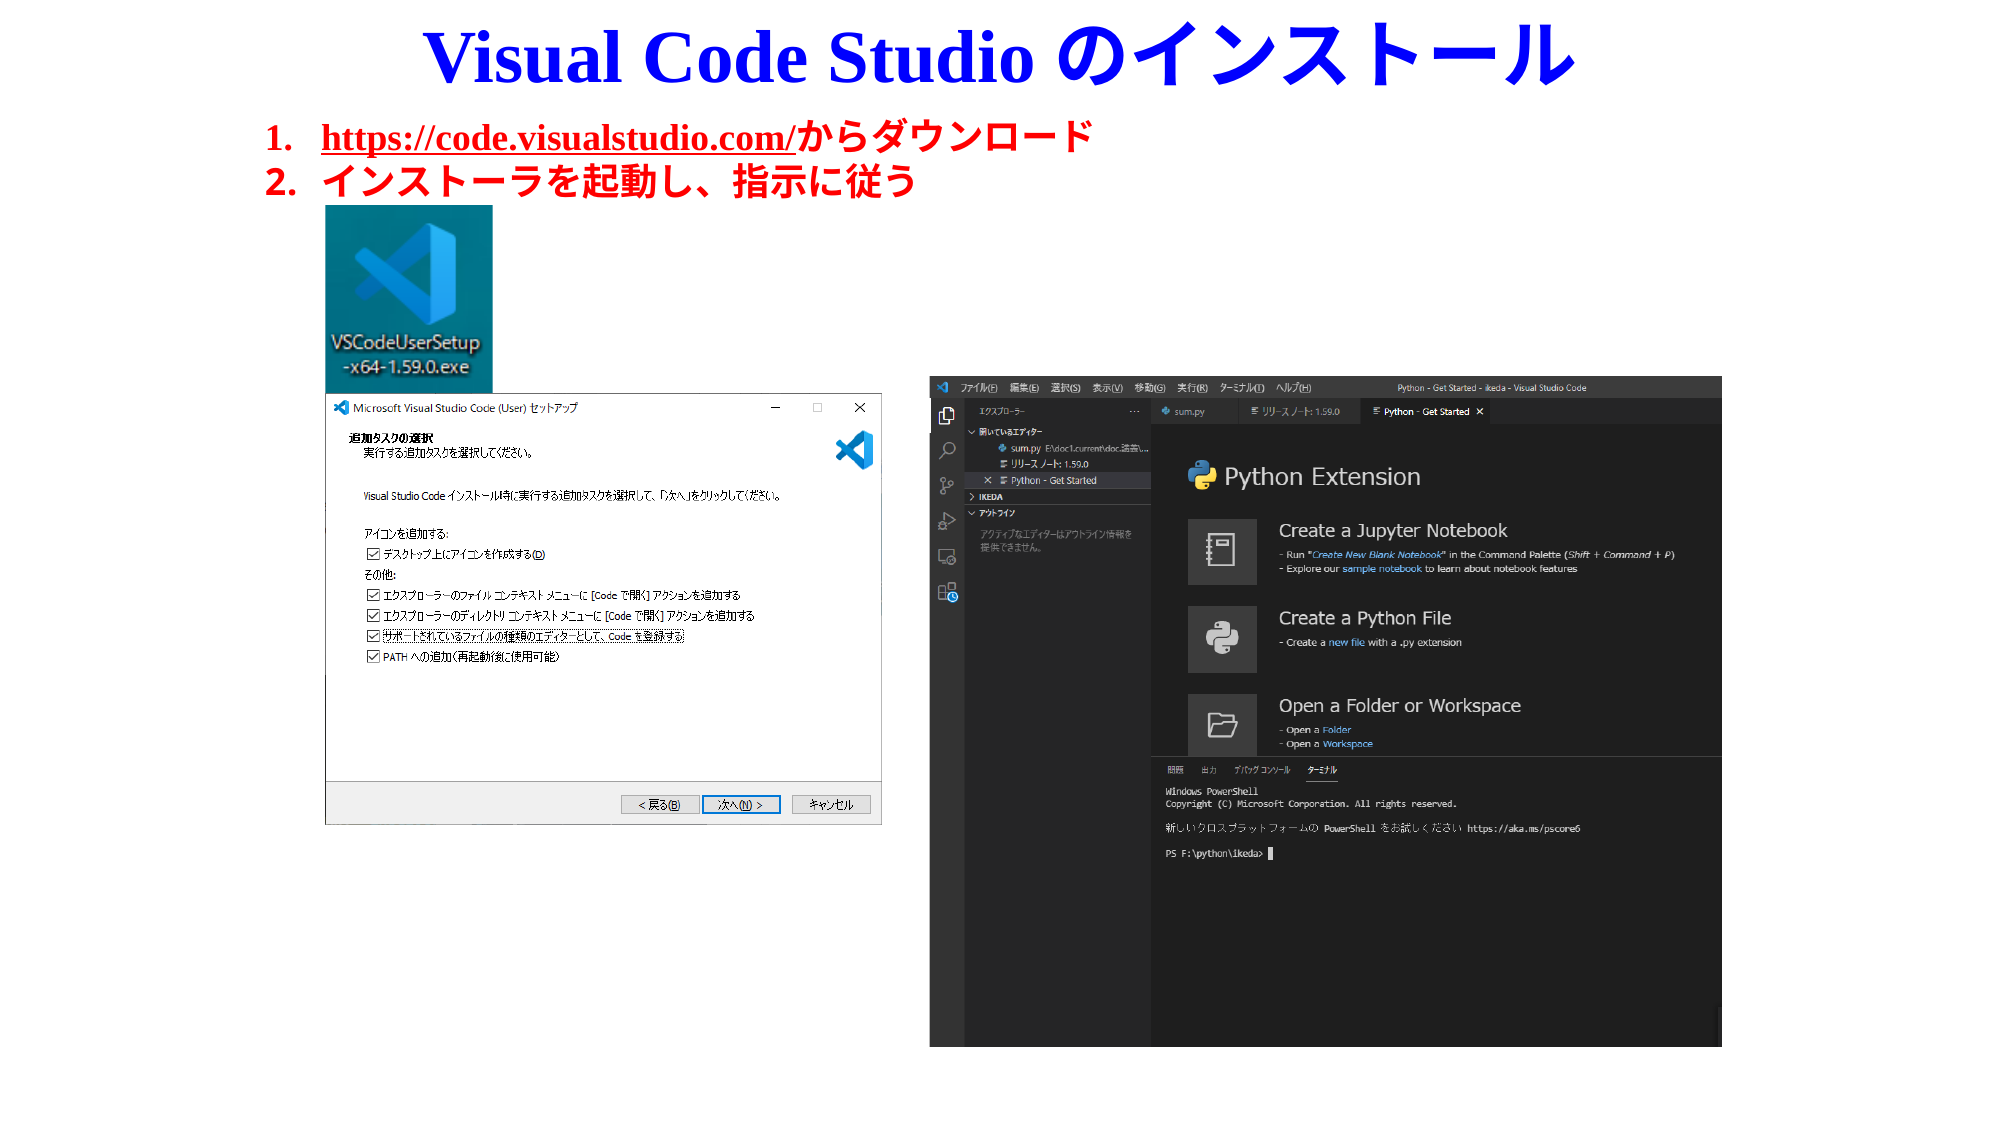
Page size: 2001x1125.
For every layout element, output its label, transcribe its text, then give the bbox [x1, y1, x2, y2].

text_box Visual Code Studioのインストール [249, 0, 1750, 105]
picture [325, 205, 882, 825]
picture [929, 376, 1722, 1047]
text_box https://code.visualstudio.com/からダウンロード インストーラを起動し、指示に従う [249, 105, 1430, 211]
